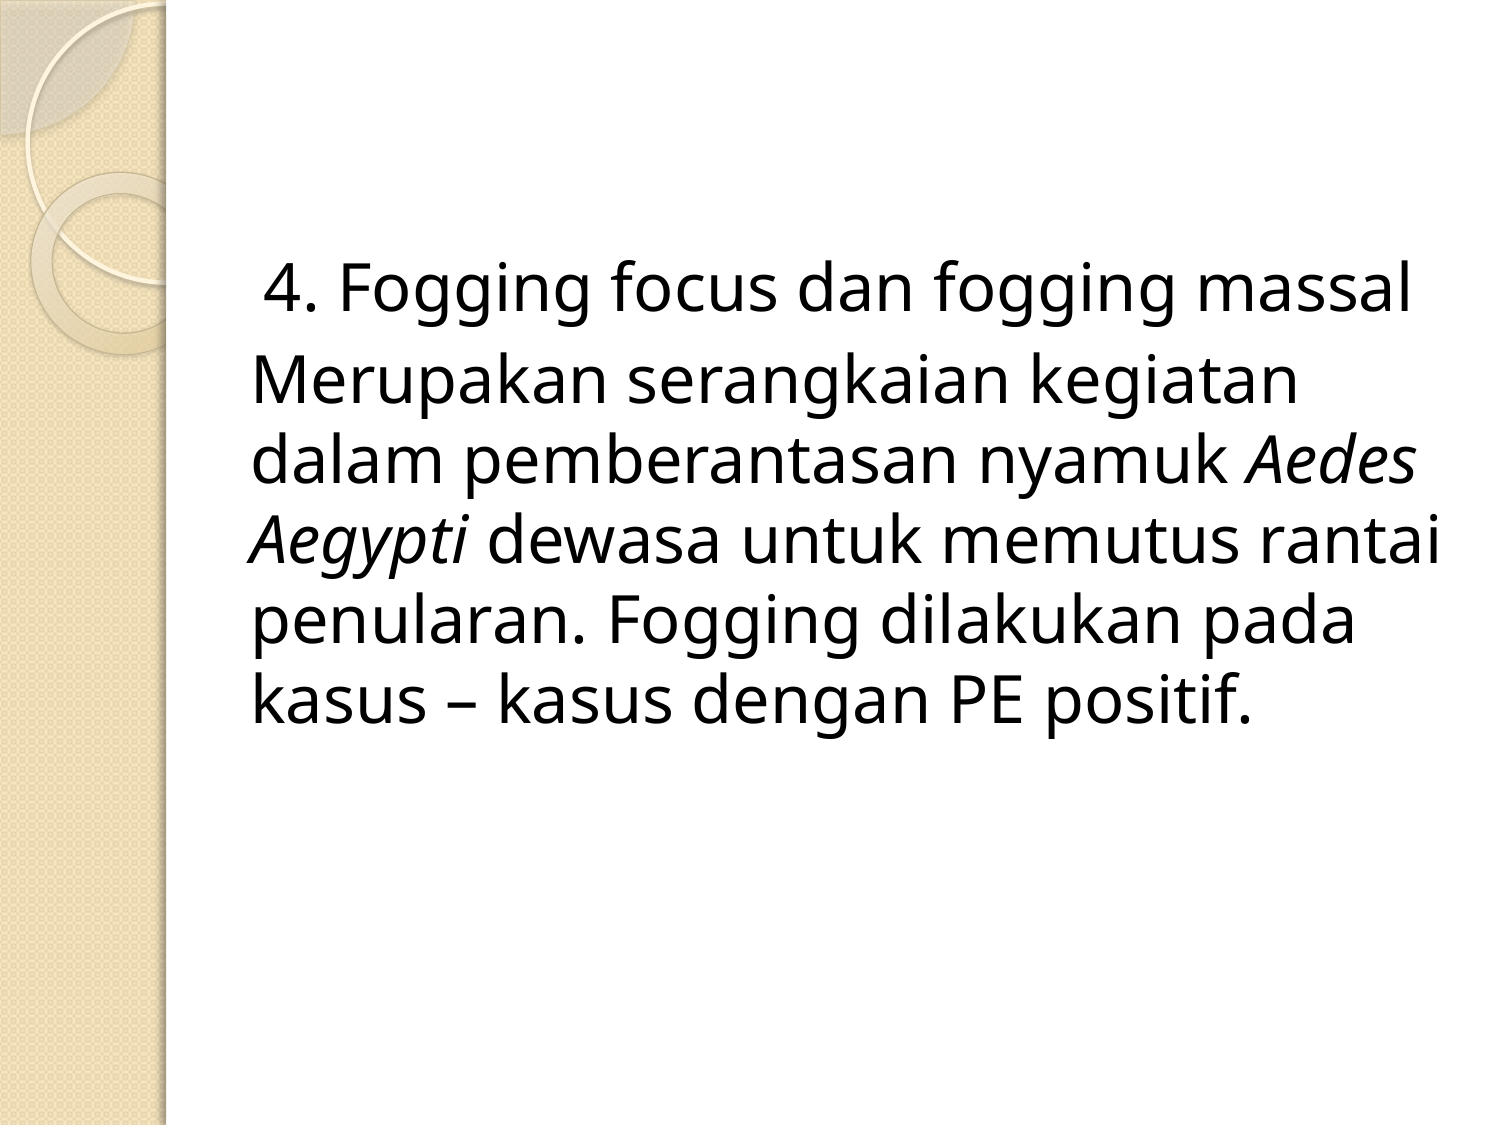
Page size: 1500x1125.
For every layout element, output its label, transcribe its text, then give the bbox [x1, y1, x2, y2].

list 4. Fogging focus dan fogging massal Merupakan serangkaian kegiatan dalam pemberantasan nyamuk Aedes Aegypti dewasa untuk memutus rantai penularan. Fogging dilakukan pada kasus – kasus dengan PE positif. [235, 237, 1466, 1025]
